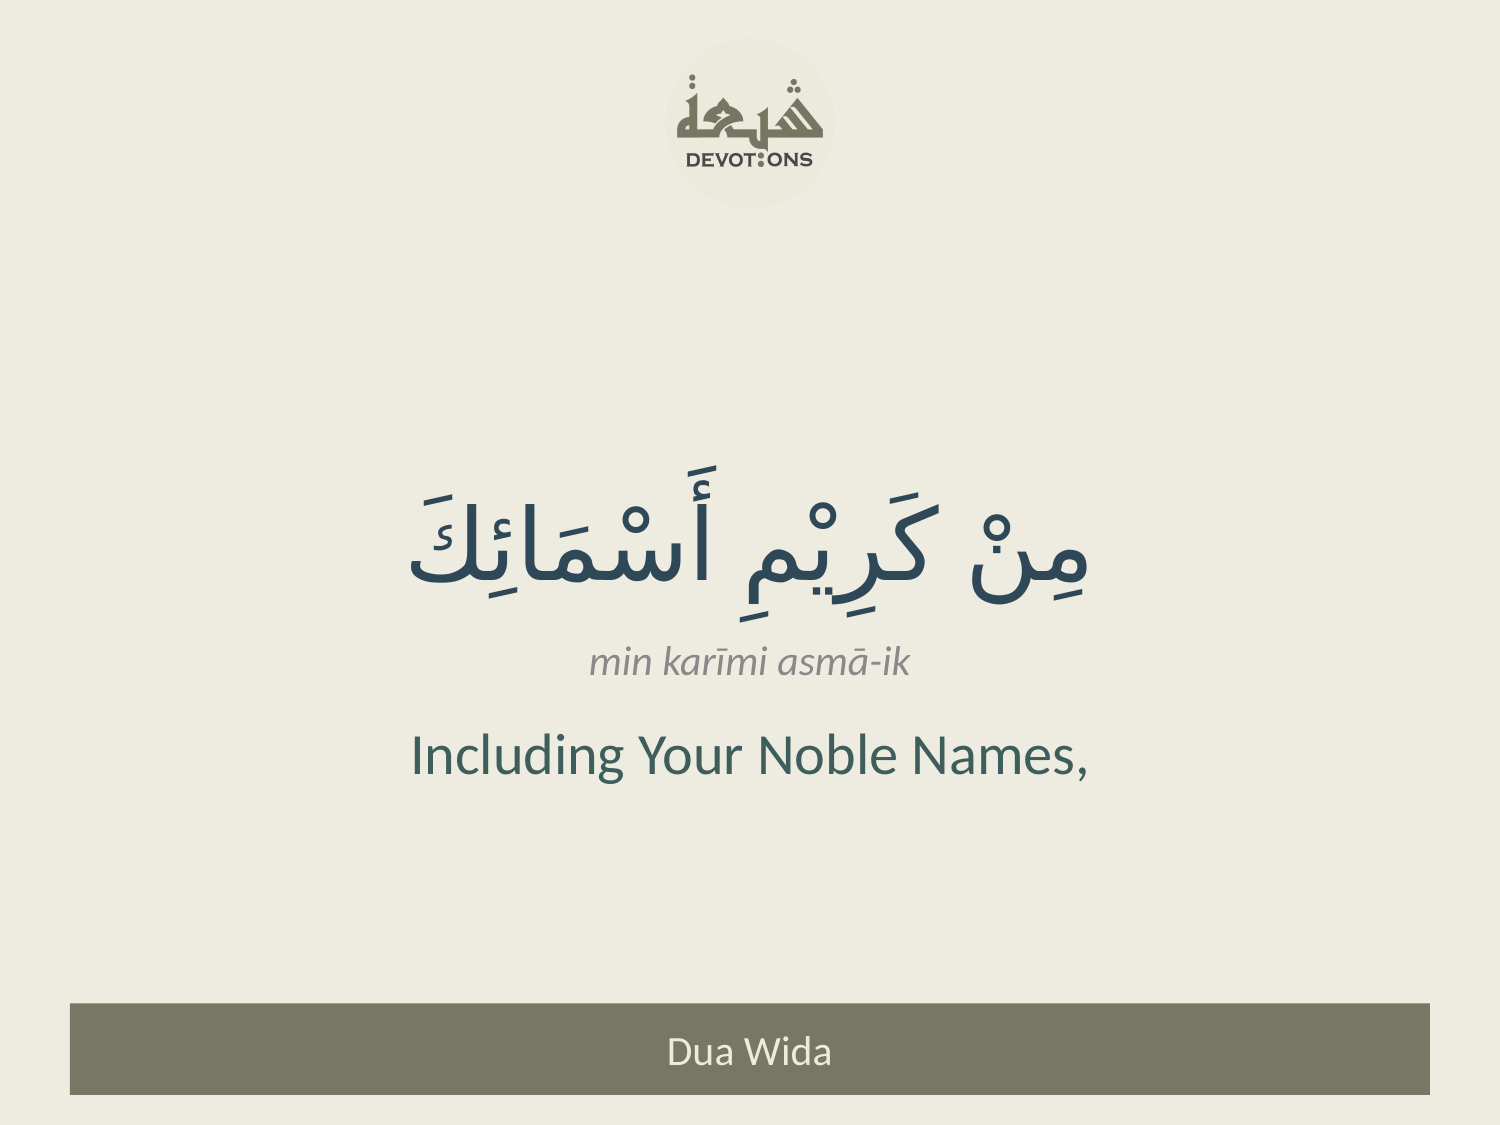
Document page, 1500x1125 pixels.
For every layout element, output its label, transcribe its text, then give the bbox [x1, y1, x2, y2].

list مِنْ كَرِيْمِ أَسْمَائِكَ min karīmi asmā-ik Including Your Noble Names, [69, 203, 1430, 1003]
list Dua Wida [69, 1003, 1430, 1095]
picture [656, 29, 844, 203]
